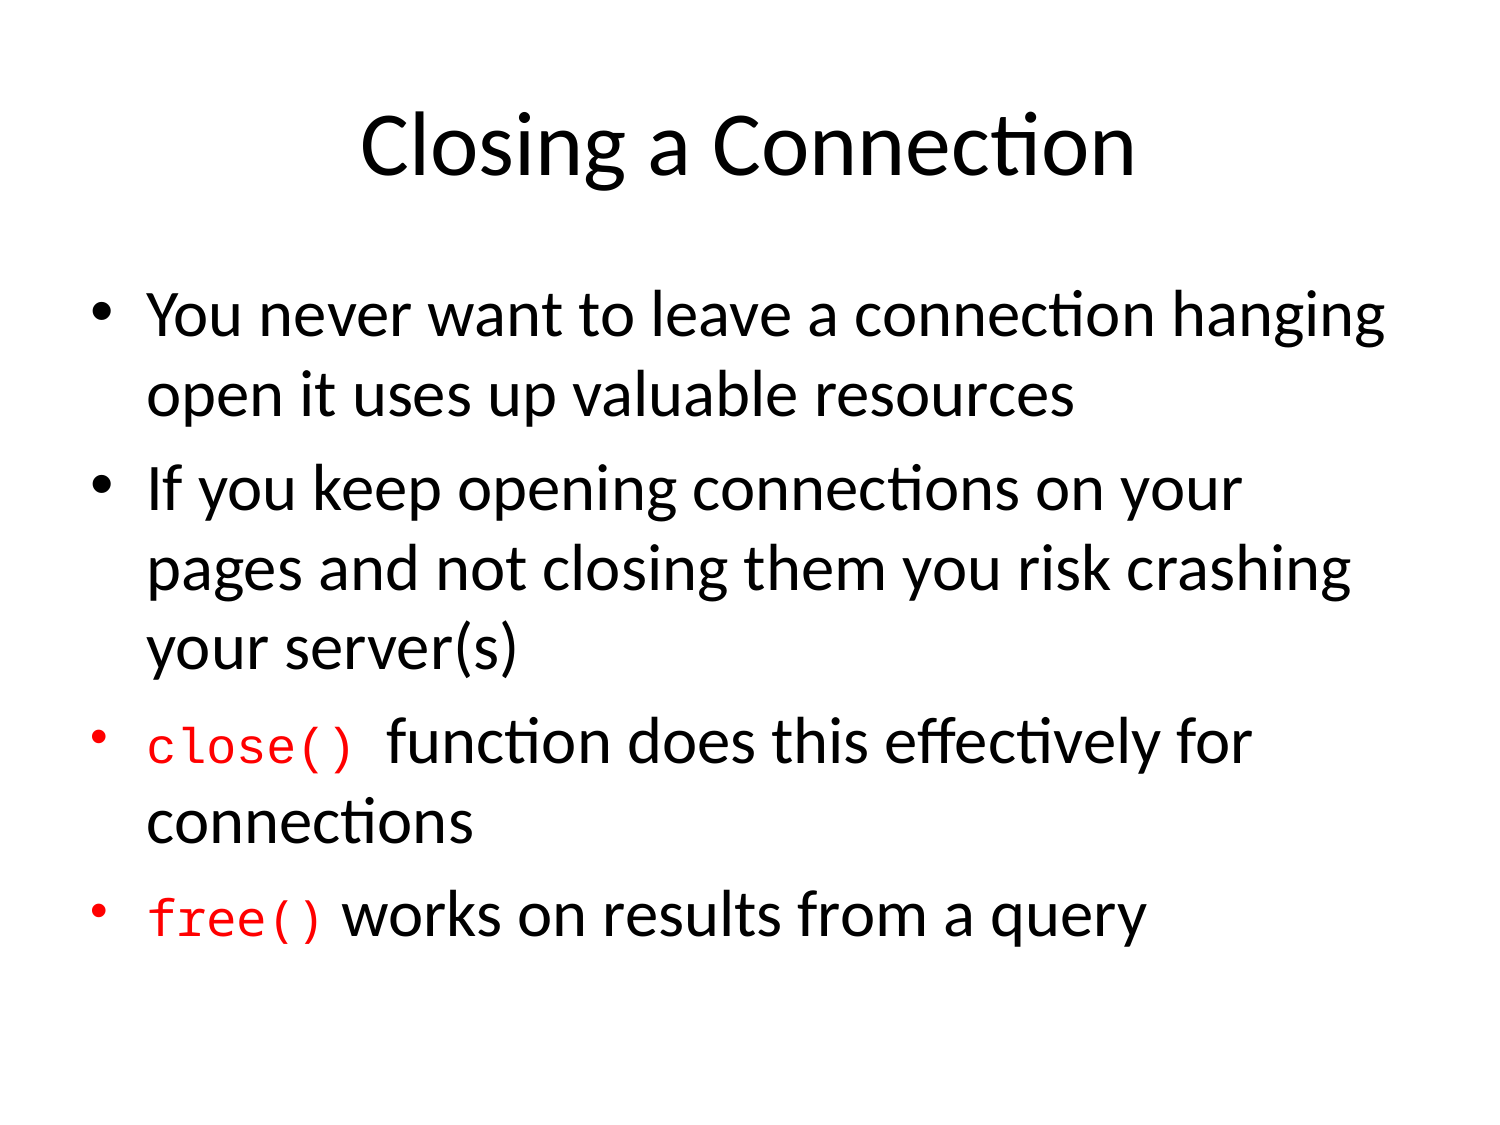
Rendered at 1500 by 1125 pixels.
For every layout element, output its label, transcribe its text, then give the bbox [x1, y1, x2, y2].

title Closing a Connection [75, 45, 1425, 233]
list You never want to leave a connection hanging open it uses up valuable resources If you keep opening connections on your pages and not closing them you risk crashing your server(s) close() function does this effectively for connections free() works on results from a query [75, 262, 1425, 1005]
